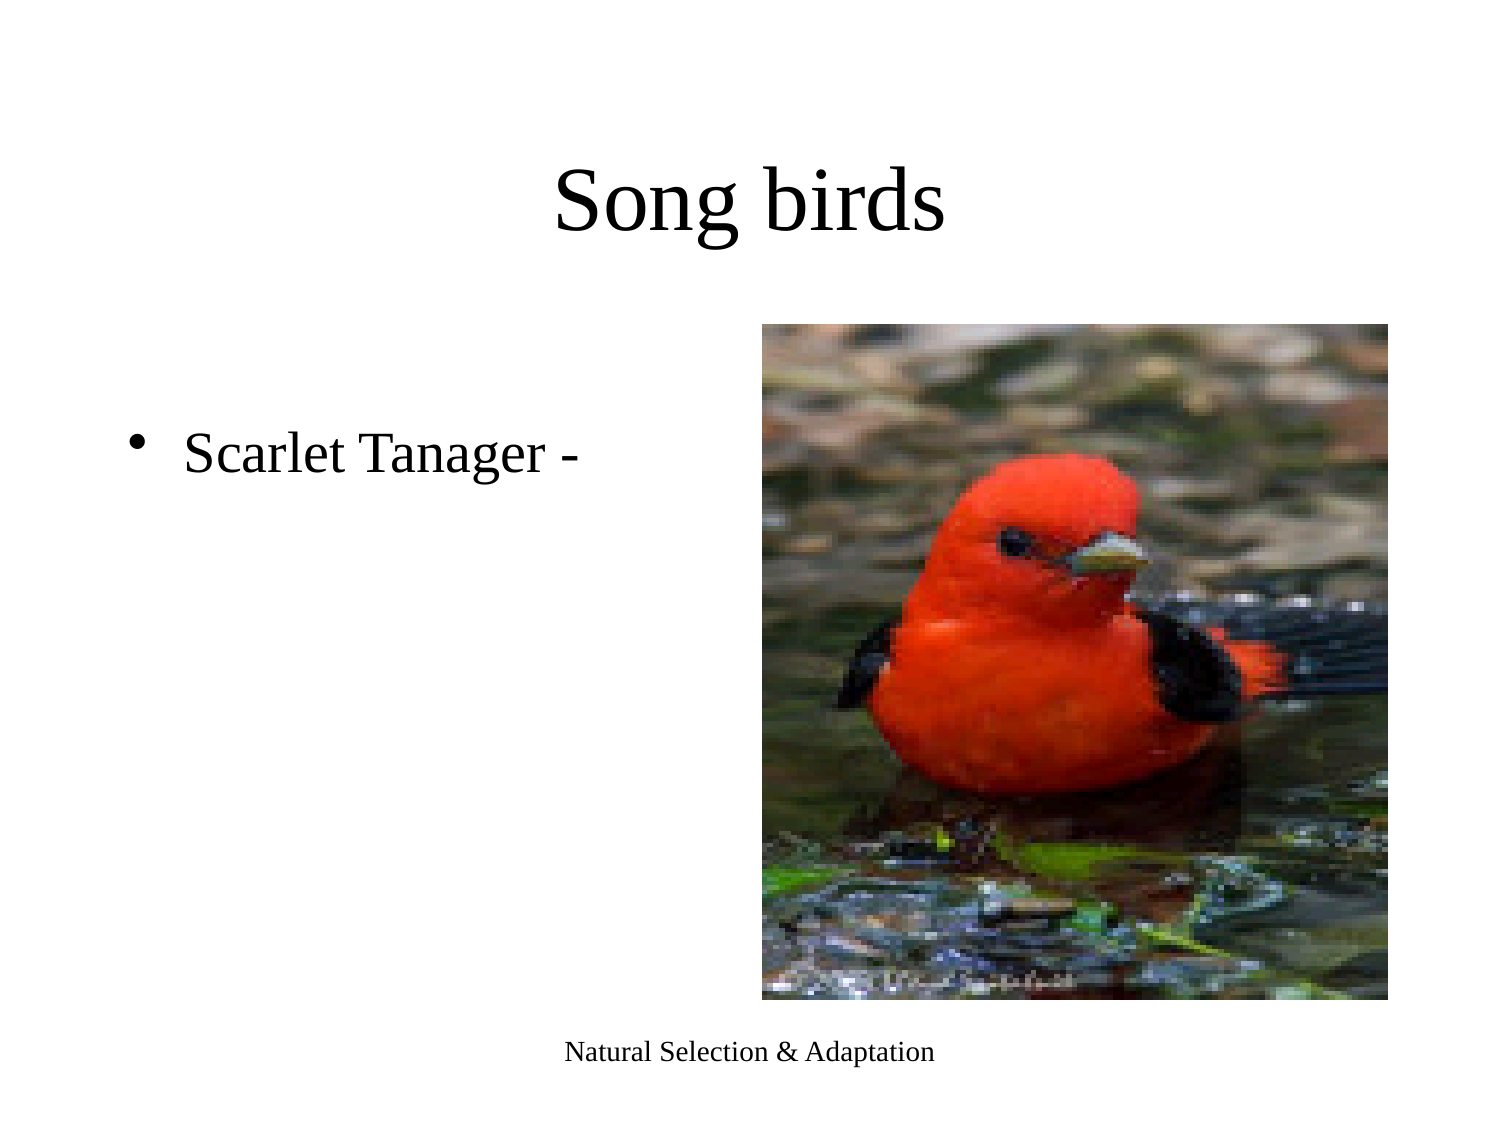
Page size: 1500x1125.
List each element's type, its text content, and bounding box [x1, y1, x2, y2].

title Song birds [112, 99, 1388, 288]
footer Natural Selection & Adaptation [512, 1025, 988, 1100]
list Scarlet Tanager - [112, 324, 738, 1000]
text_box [762, 324, 1388, 1000]
